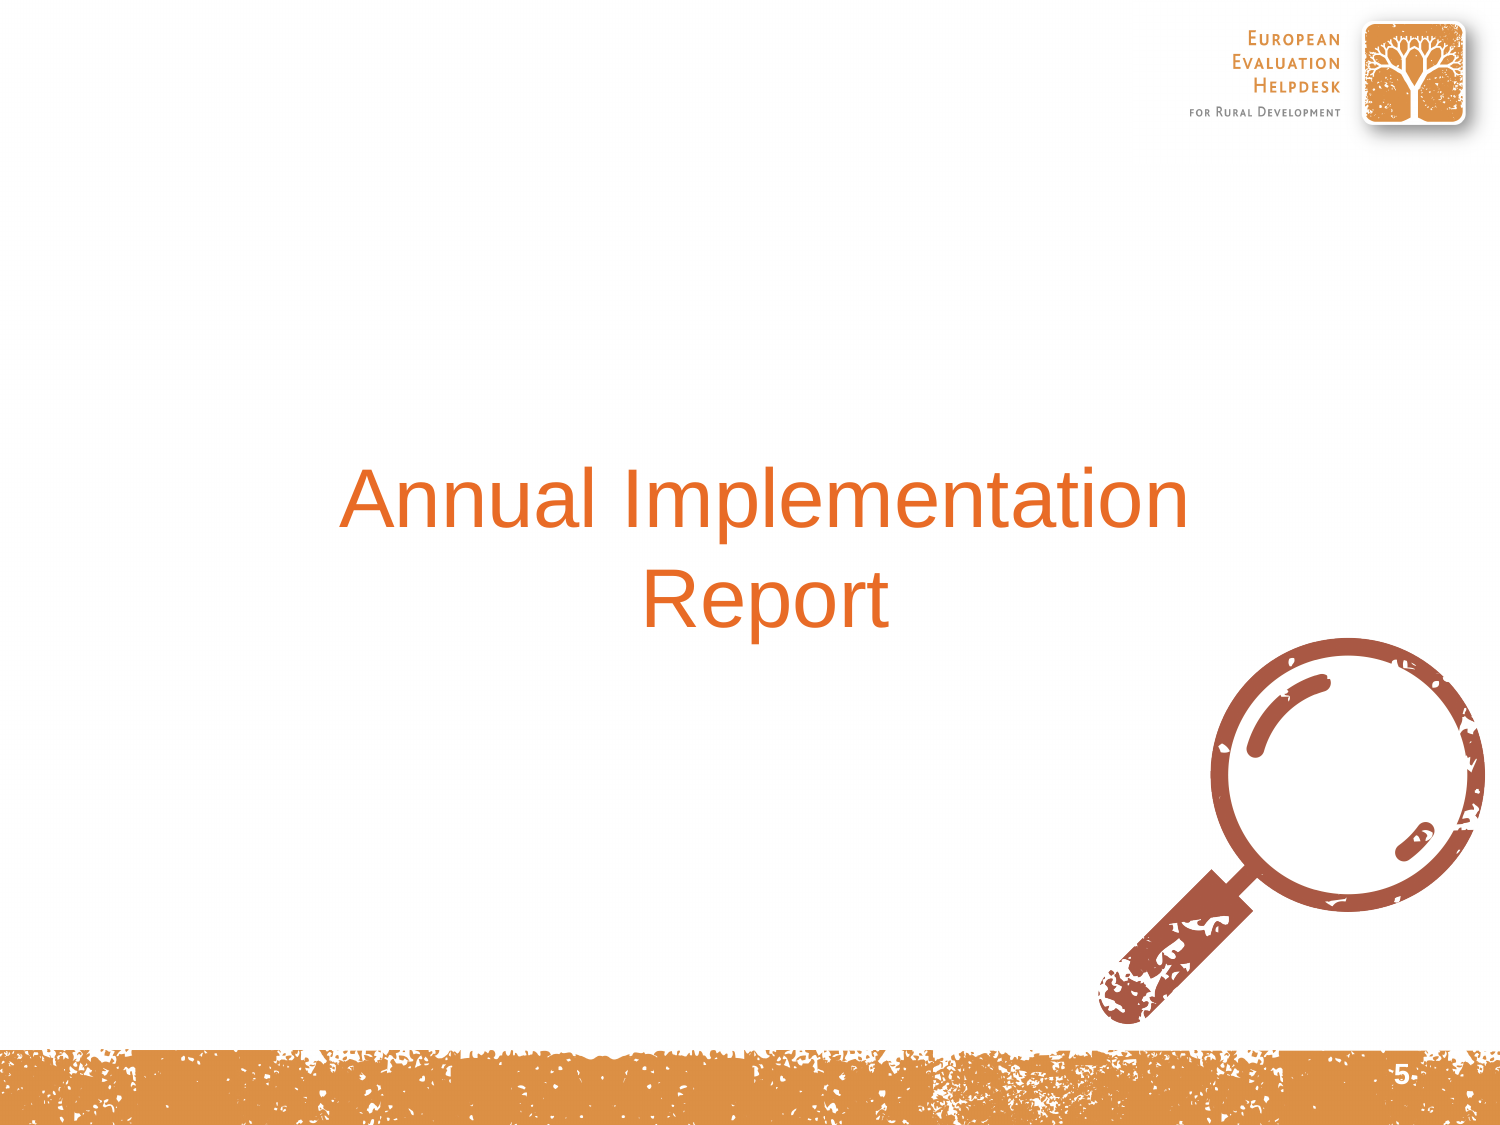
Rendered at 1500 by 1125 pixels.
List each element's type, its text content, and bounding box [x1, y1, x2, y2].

slide_number 5 [1074, 1080, 1425, 1103]
text_box Annual Implementation Report [220, 336, 1311, 652]
picture [0, 0, 1500, 1125]
